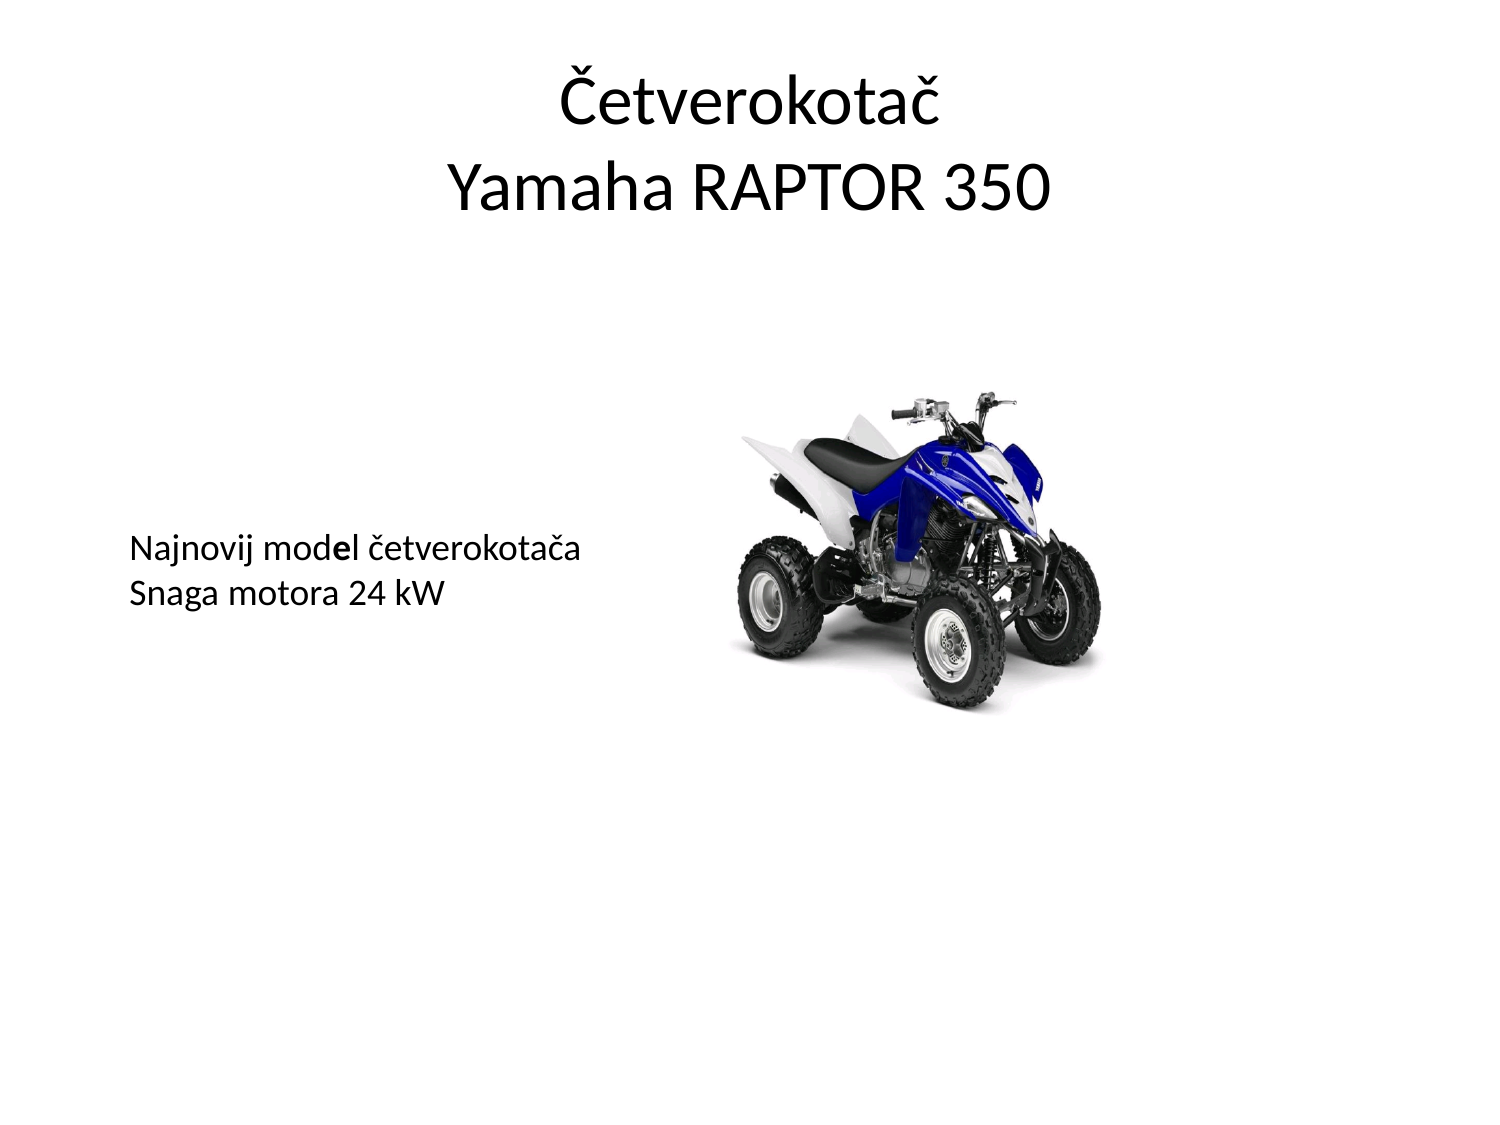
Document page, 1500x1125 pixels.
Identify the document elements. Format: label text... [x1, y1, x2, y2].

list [681, 385, 1154, 722]
text_box Najnovij model četverokotača Snaga motora 24 kW [114, 515, 676, 620]
title Četverokotač Yamaha RAPTOR 350 [75, 45, 1425, 233]
